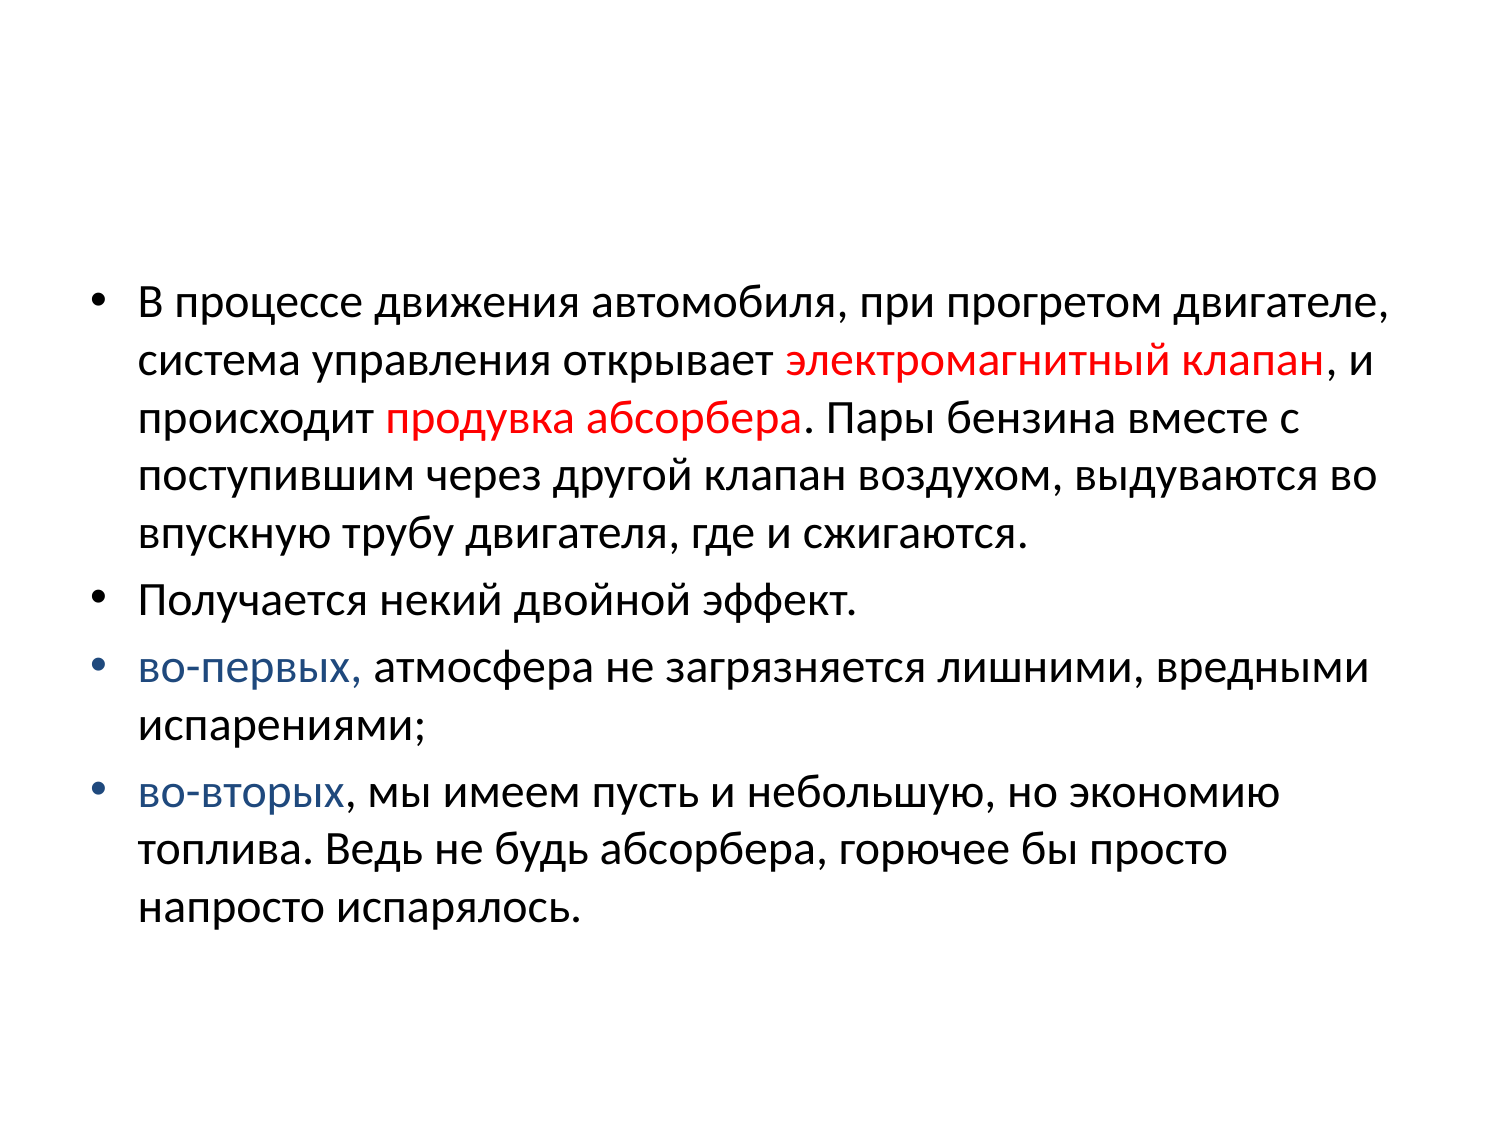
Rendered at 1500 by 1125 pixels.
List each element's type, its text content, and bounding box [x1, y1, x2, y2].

list В процессе движения автомобиля, при прогретом двигателе, система управления открывает электромагнитный клапан, и происходит продувка абсорбера. Пары бензина вместе с поступившим через другой клапан воздухом, выдуваются во впускную трубу двигателя, где и сжигаются. Получается некий двойной эффект. во-первых, атмосфера не загрязняется лишними, вредными испарениями; во-вторых, мы имеем пусть и небольшую, но экономию топлива. Ведь не будь абсорбера, горючее бы просто напросто испарялось. [75, 262, 1425, 1005]
